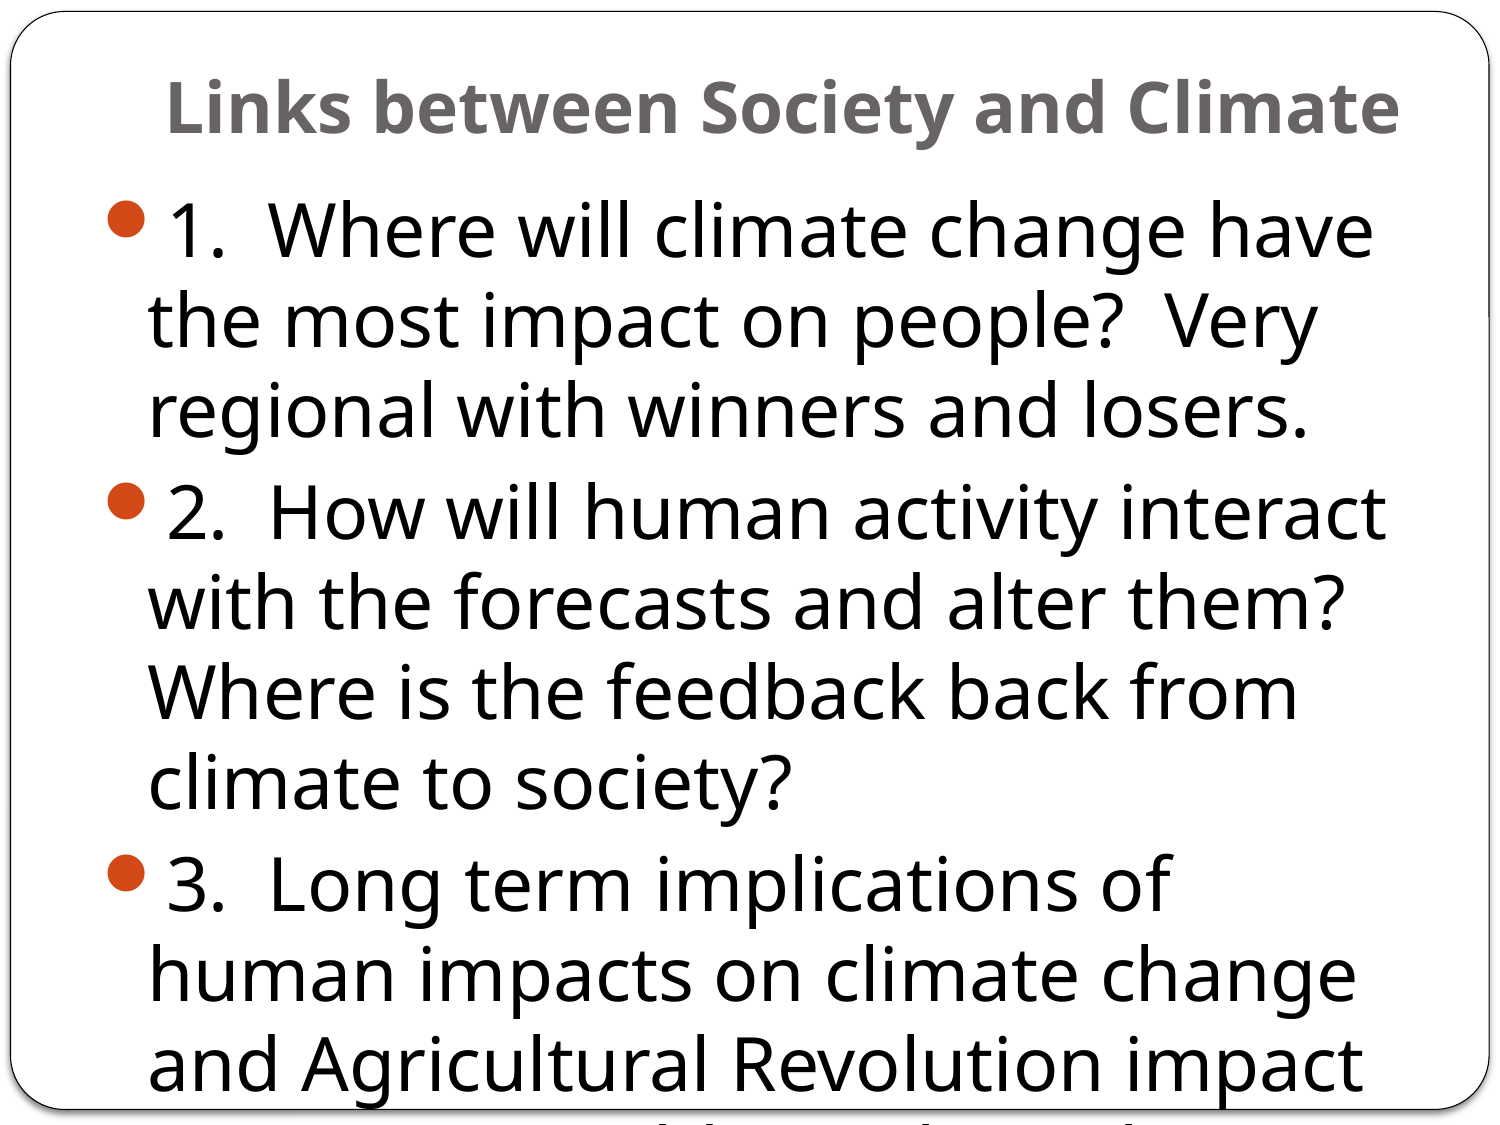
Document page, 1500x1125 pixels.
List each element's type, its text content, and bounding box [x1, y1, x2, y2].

title Links between Society and Climate [150, 45, 1425, 163]
list 1. Where will climate change have the most impact on people? Very regional with winners and losers. 2. How will human activity interact with the forecasts and alter them? Where is the feedback back from climate to society? 3. Long term implications of human impacts on climate change and Agricultural Revolution impact over eons (Ruddiman hypothesis) [87, 174, 1425, 1050]
